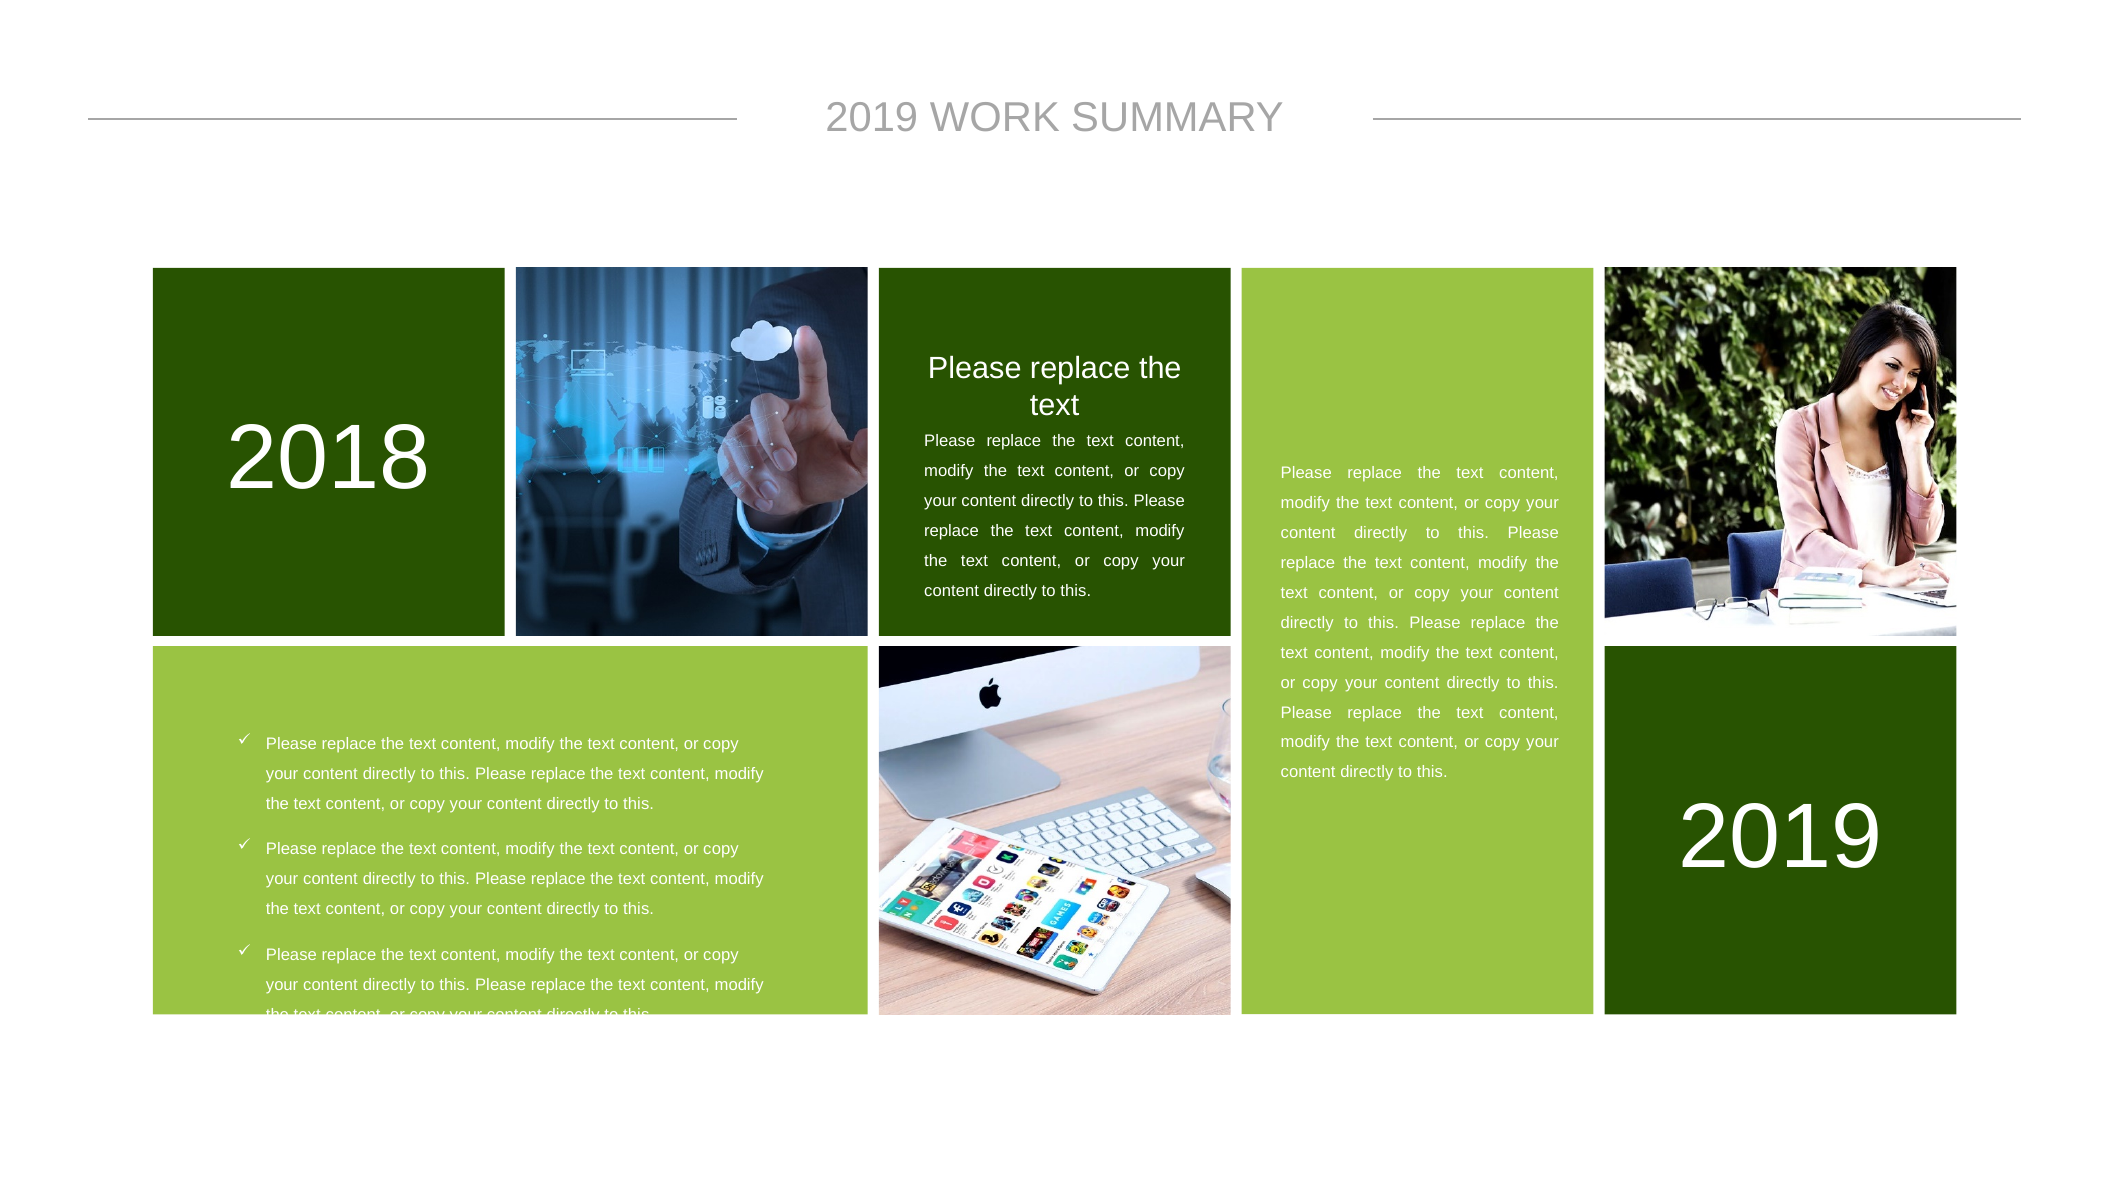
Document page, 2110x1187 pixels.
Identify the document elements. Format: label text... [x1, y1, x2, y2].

text_box [152, 645, 869, 1015]
text_box 2019 WORK SUMMARY [824, 89, 1285, 119]
text_box [1604, 267, 1957, 637]
text_box [515, 267, 869, 637]
text_box Please replace the text content, modify the text content, or copy your content directly to this. Please replace the text content, modify the text content, or copy your content directly to this. [924, 420, 1186, 600]
text_box 2019 [1604, 645, 1957, 1015]
text_box Please replace the text content, modify the text content, or copy your content directly to this. Please replace the text content, modify the text content, or copy your content directly to this. Please replace the text content, modify the text content, or copy your content directly to this. Please replace the text content, modify the text content, or copy your content directly to this. [1280, 451, 1560, 782]
text_box [878, 645, 1232, 1015]
text_box [878, 267, 1232, 637]
text_box 2018 [152, 267, 506, 637]
text_box Please replace the text [924, 348, 1186, 420]
text_box [1241, 267, 1594, 1015]
text_box 2019 WORK SUMMARY [824, 120, 1285, 140]
text_box Please replace the text content, modify the text content, or copy your content directly to this. Please replace the text content, modify the text content, or copy your content directly to this. Please replace the text content, modify the text content, or copy your content directly to this. Please replace the text content, modify the text content, or copy your content directly to this. Please replace the text content, modify the text content, or copy your content directly to this. Please replace the text content, modify the text content, or copy your content directly to this. [237, 722, 775, 1024]
